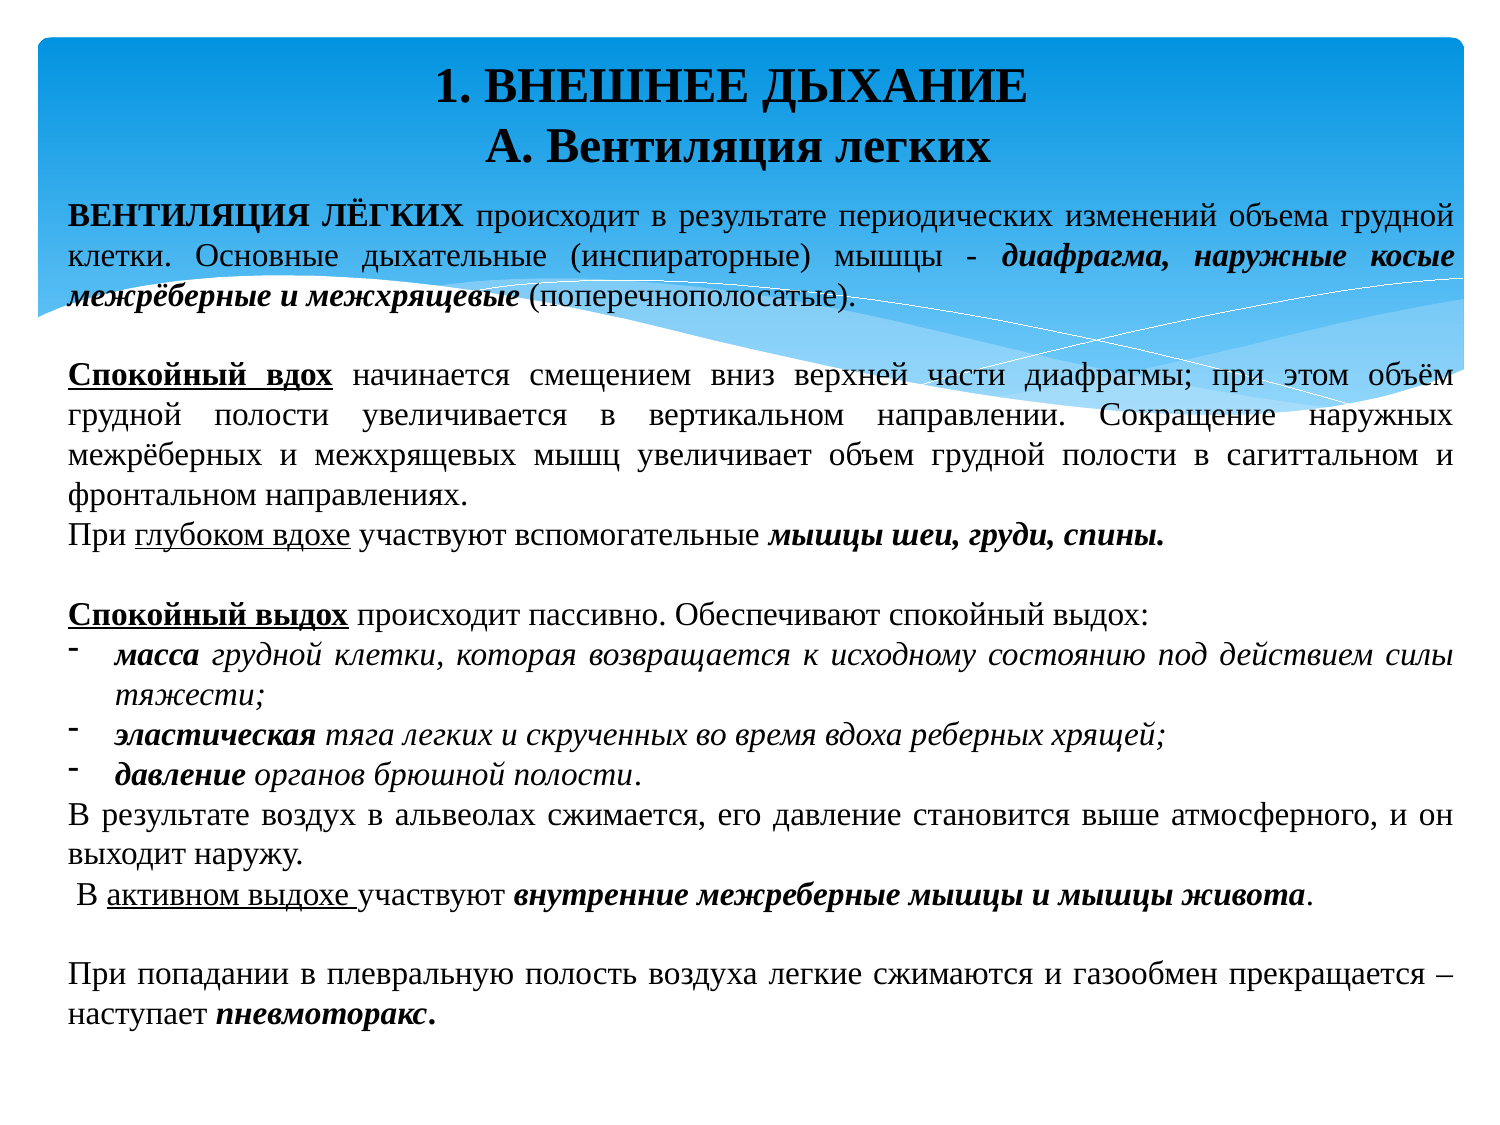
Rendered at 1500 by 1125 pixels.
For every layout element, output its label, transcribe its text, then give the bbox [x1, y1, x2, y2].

text_box 1. ВНЕШНЕЕ ДЫХАНИЕ А. Вентиляция легких [23, 45, 1453, 181]
text_box ВЕНТИЛЯЦИЯ ЛЁГКИХ происходит в результате периодических изменений объема грудной клетки. Основные дыхательные (инспираторные) мышцы ‑ диафрагма, наружные косые межрёберные и межхрящевые (поперечнополосатые). Спокойный вдох начинается смещением вниз верхней части диафрагмы; при этом объём грудной полости увеличивается в вертикальном направлении. Сокращение наружных межрёберных и межхрящевых мышц увеличивает объем грудной полости в сагиттальном и фронтальном направлениях. При глубоком вдохе участвуют вспомогательные мышцы шеи, груди, спины. Спокойный выдох происходит пассивно. Обеспечивают спокойный выдох: масса грудной клетки, которая возвращается к исходному состоянию под действием силы тяжести; эластическая тяга легких и скрученных во время вдоха реберных хрящей; давление органов брюшной полости. В результате воздух в альвеолах сжимается, его давление становится выше атмосферного, и он выходит наружу. В активном выдохе участвуют внутренние межреберные мышцы и мышцы живота. При попадании в плевральную полость воздуха легкие сжимаются и газообмен прекращается – наступает пневмоторакс. [53, 185, 1471, 1039]
